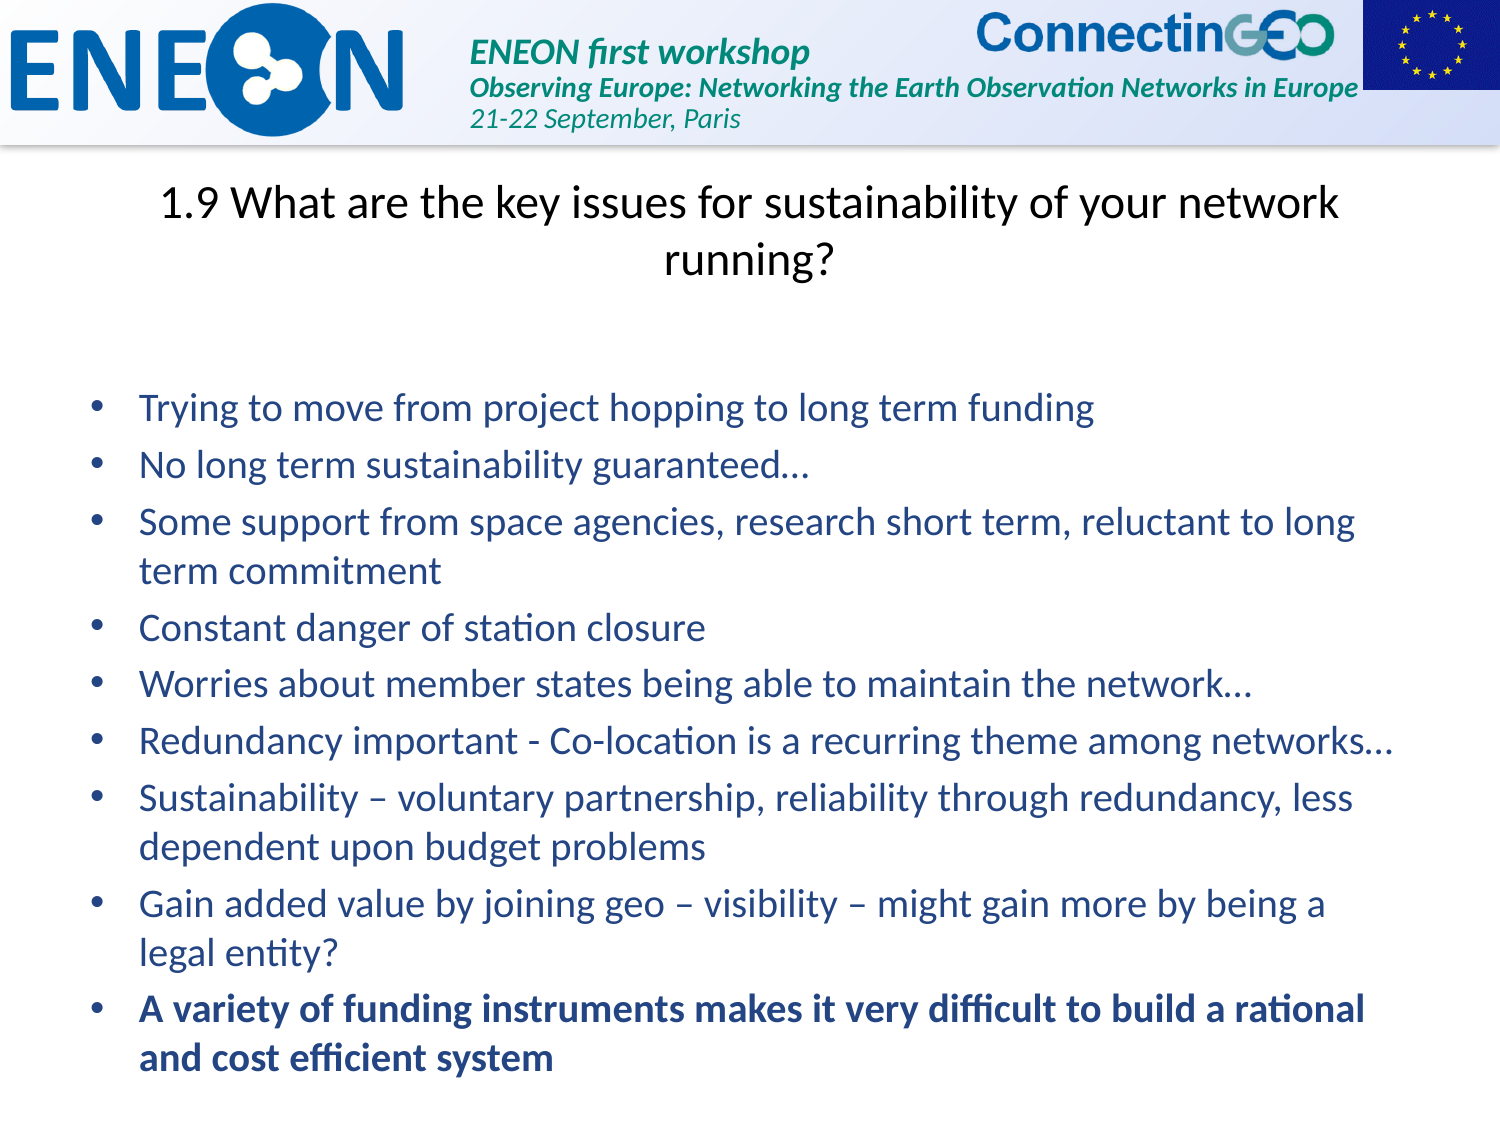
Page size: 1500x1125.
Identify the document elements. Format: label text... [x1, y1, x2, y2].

picture [7, 0, 406, 143]
picture [1363, 0, 1500, 90]
title 1.9 What are the key issues for sustainability of your network running? [75, 162, 1425, 350]
list Trying to move from project hopping to long term funding No long term sustainability guaranteed… Some support from space agencies, research short term, reluctant to long term commitment Constant danger of station closure Worries about member states being able to maintain the network… Redundancy important - Co-location is a recurring theme among networks… Sustainability – voluntary partnership, reliability through redundancy, less dependent upon budget problems Gain added value by joining geo – visibility – might gain more by being a legal entity? A variety of funding instruments makes it very difficult to build a rational and cost efficient system [75, 373, 1425, 1094]
picture [976, 7, 1337, 62]
